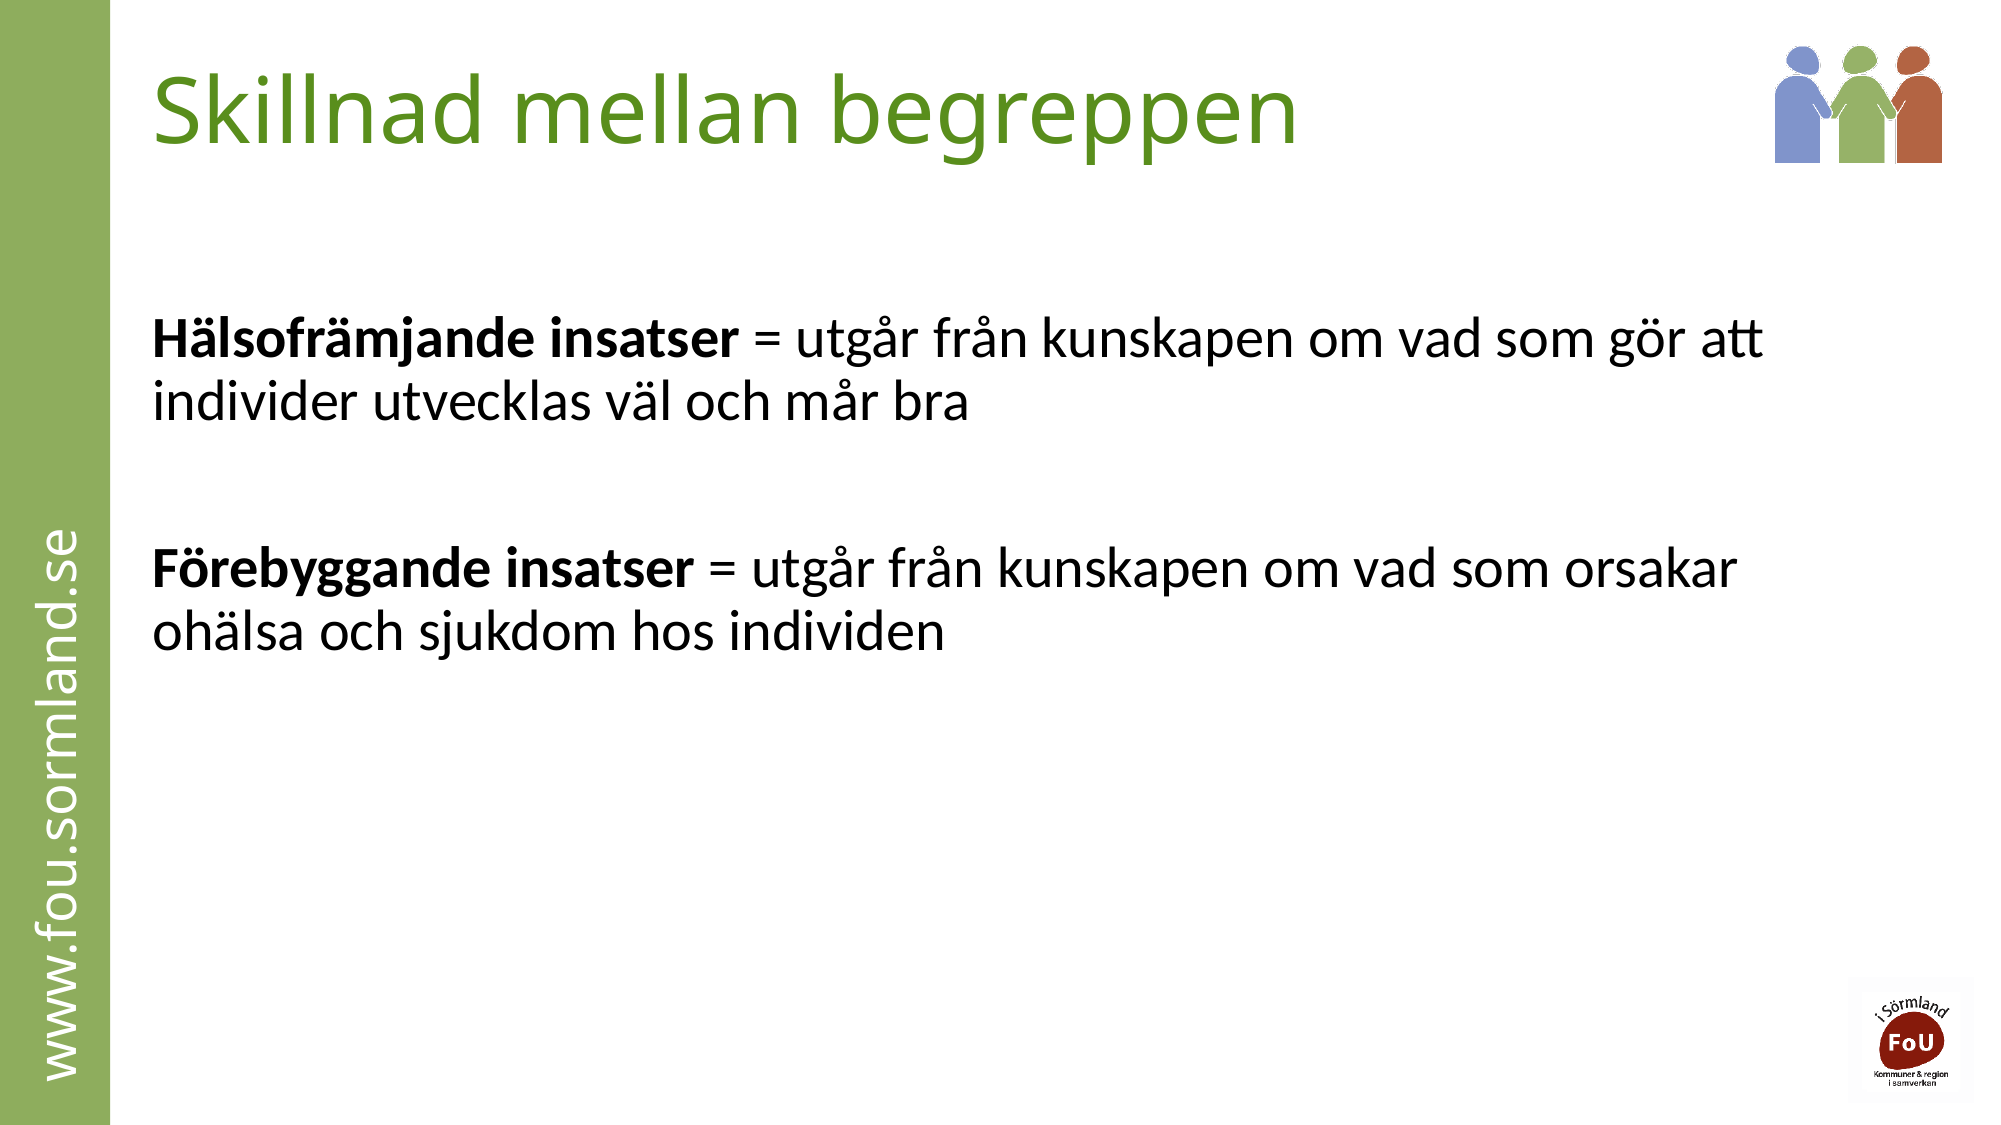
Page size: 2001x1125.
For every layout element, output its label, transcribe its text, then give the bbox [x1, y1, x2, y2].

title Skillnad mellan begreppen [137, 59, 1722, 278]
picture [1773, 44, 1943, 164]
list Hälsofrämjande insatser = utgår från kunskapen om vad som gör att individer utvecklas väl och mår bra Förebyggande insatser = utgår från kunskapen om vad som orsakar ohälsa och sjukdom hos individen [137, 299, 1863, 1014]
picture [1848, 977, 1974, 1103]
